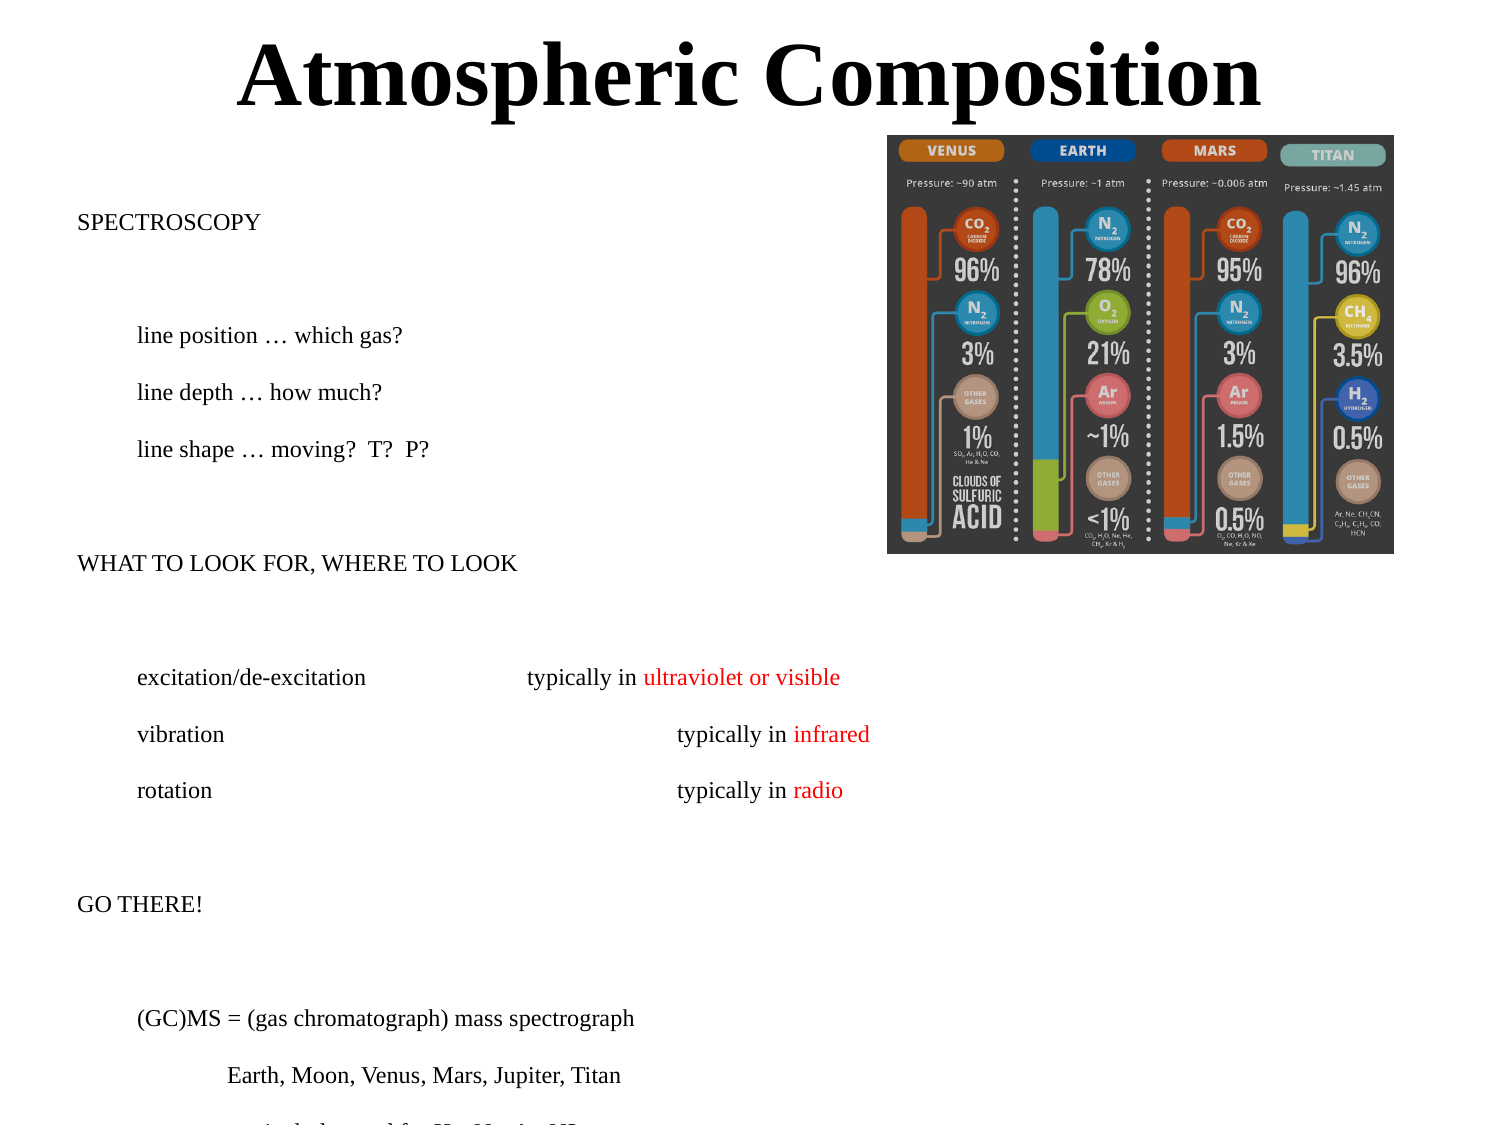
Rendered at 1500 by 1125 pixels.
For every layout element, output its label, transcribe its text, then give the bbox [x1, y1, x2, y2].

picture [887, 134, 1394, 554]
title Atmospheric Composition [112, 0, 1388, 138]
text_box SPECTROSCOPY line position … which gas? line depth … how much? line shape … moving? T? P? WHAT TO LOOK FOR, WHERE TO LOOK excitation/de-excitation typically in ultraviolet or visible vibration typically in infrared rotation typically in radio GO THERE! (GC)MS = (gas chromatograph) mass spectrograph Earth, Moon, Venus, Mars, Jupiter, Titan particularly good for He, Ne, Ar, N2 [62, 170, 1488, 1125]
